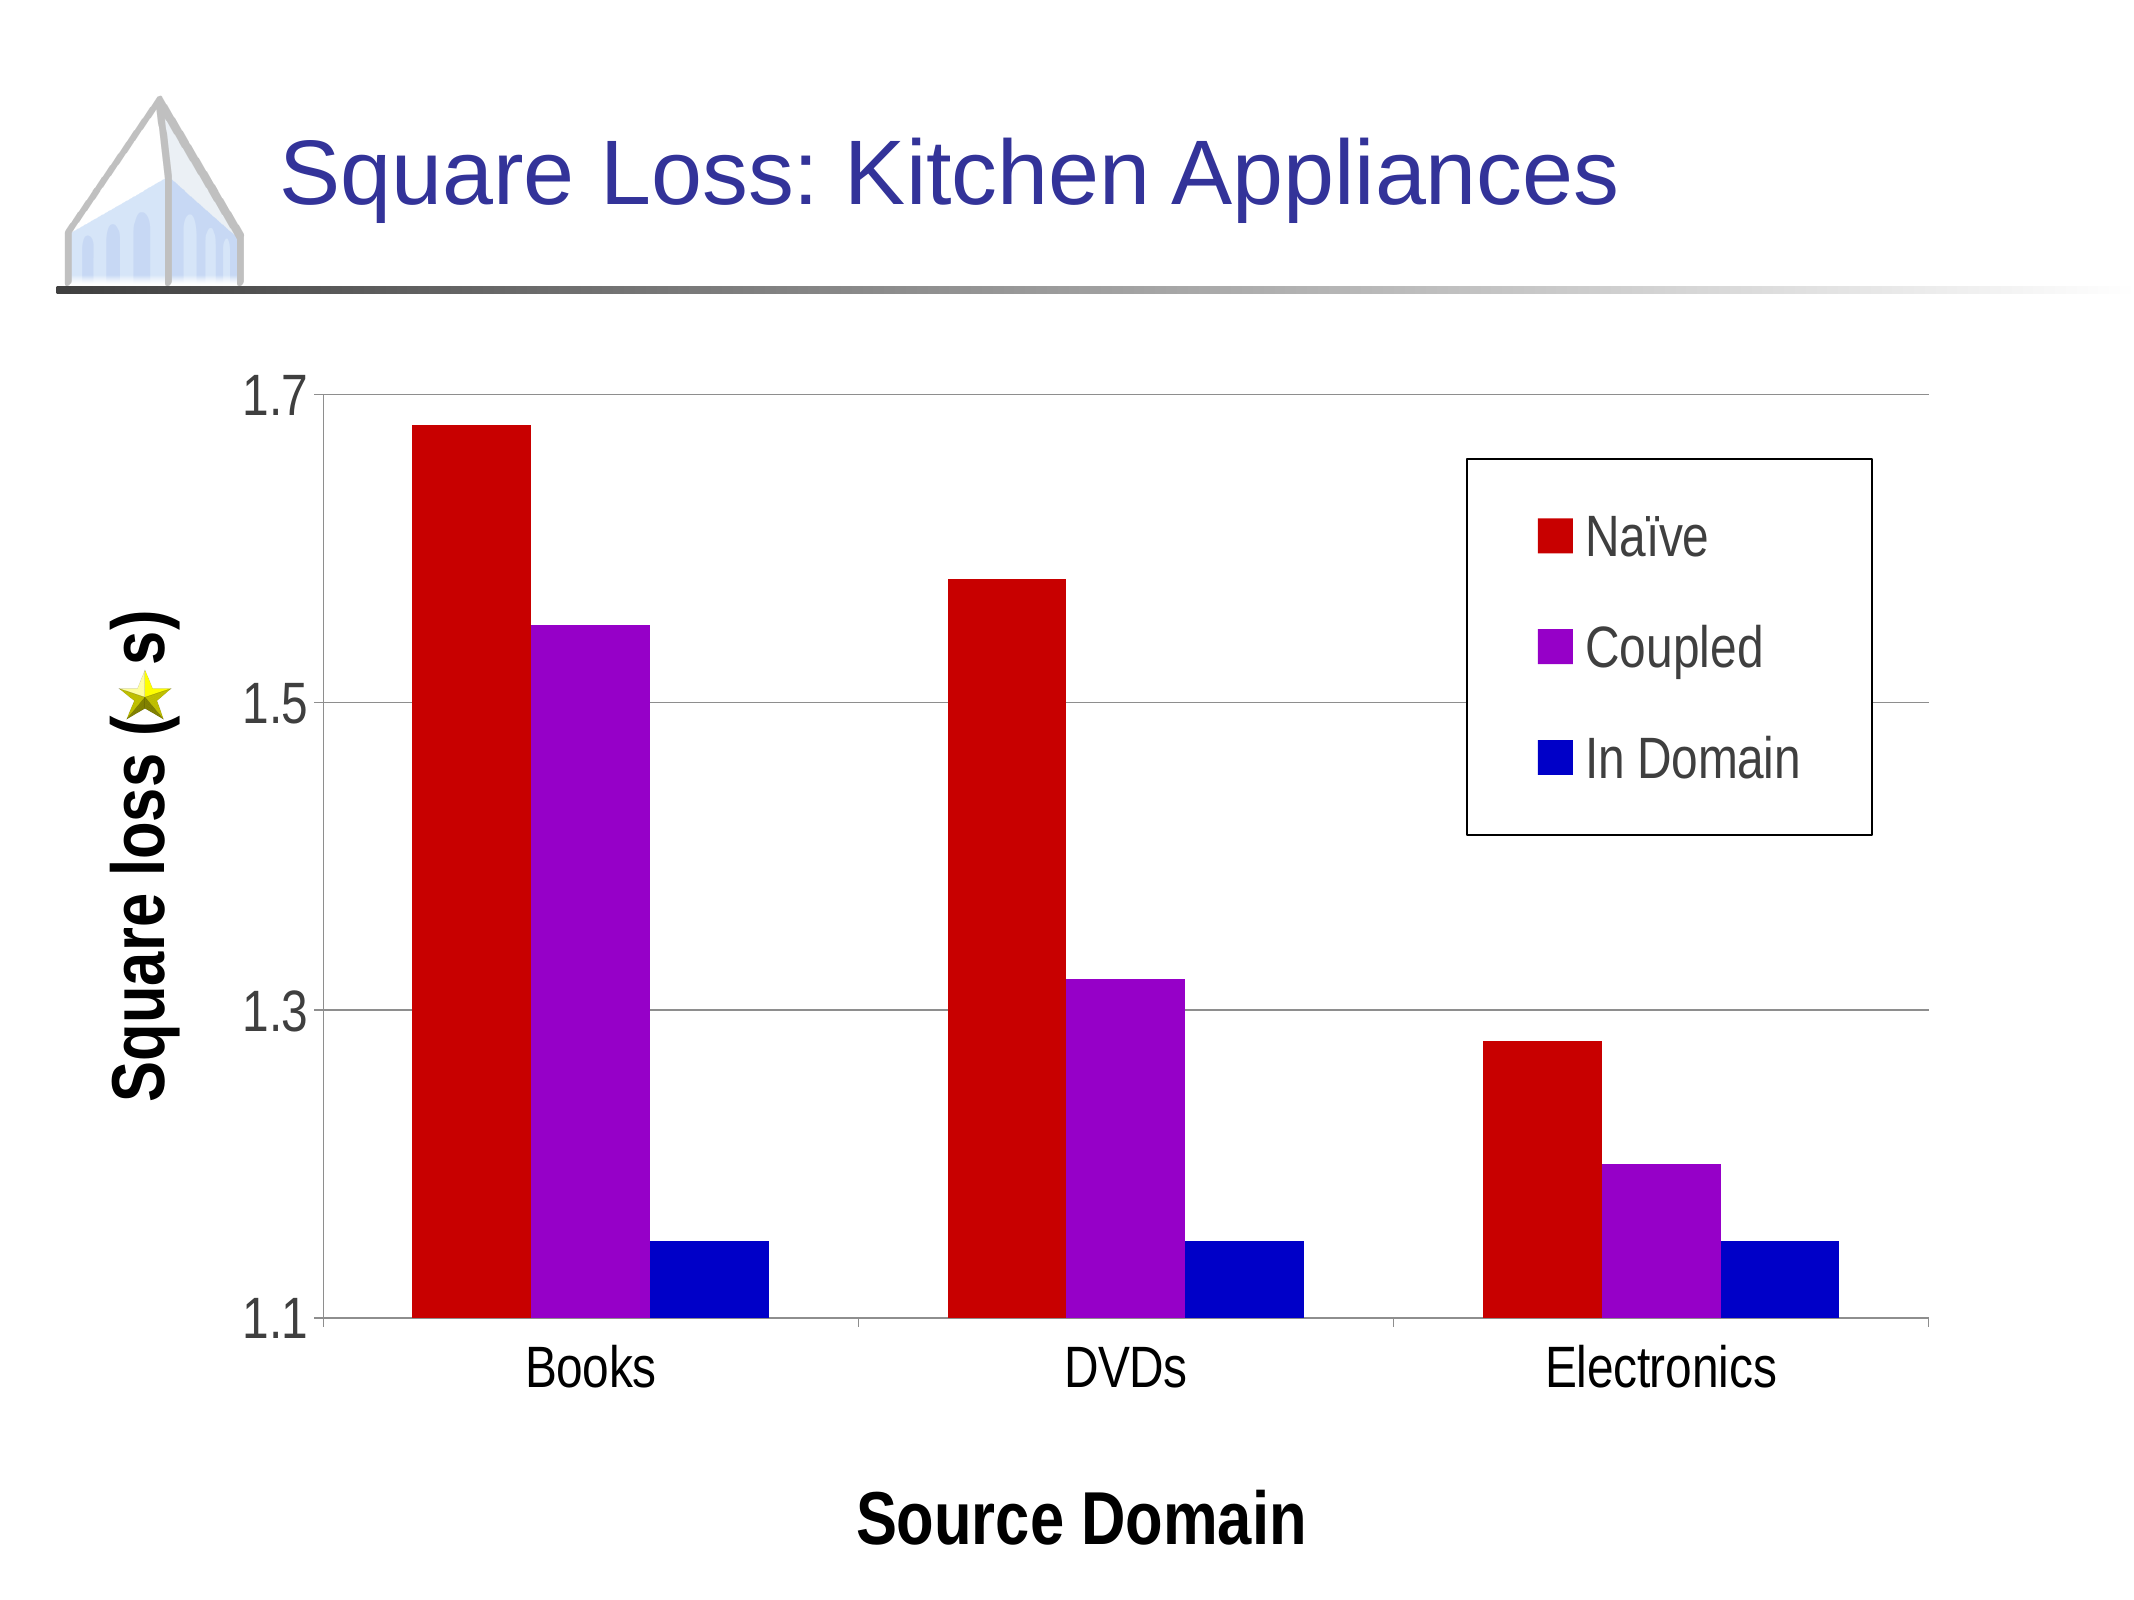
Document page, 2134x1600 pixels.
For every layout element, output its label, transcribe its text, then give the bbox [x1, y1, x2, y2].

text_box Square loss ( s) [81, 416, 149, 1297]
chart [155, 350, 1960, 1460]
text_box Square Loss: Kitchen Appliances [258, 102, 2128, 234]
text_box Source Domain [827, 1466, 1337, 1571]
picture [118, 669, 172, 721]
text_box don’t buy [62, 94, 246, 286]
